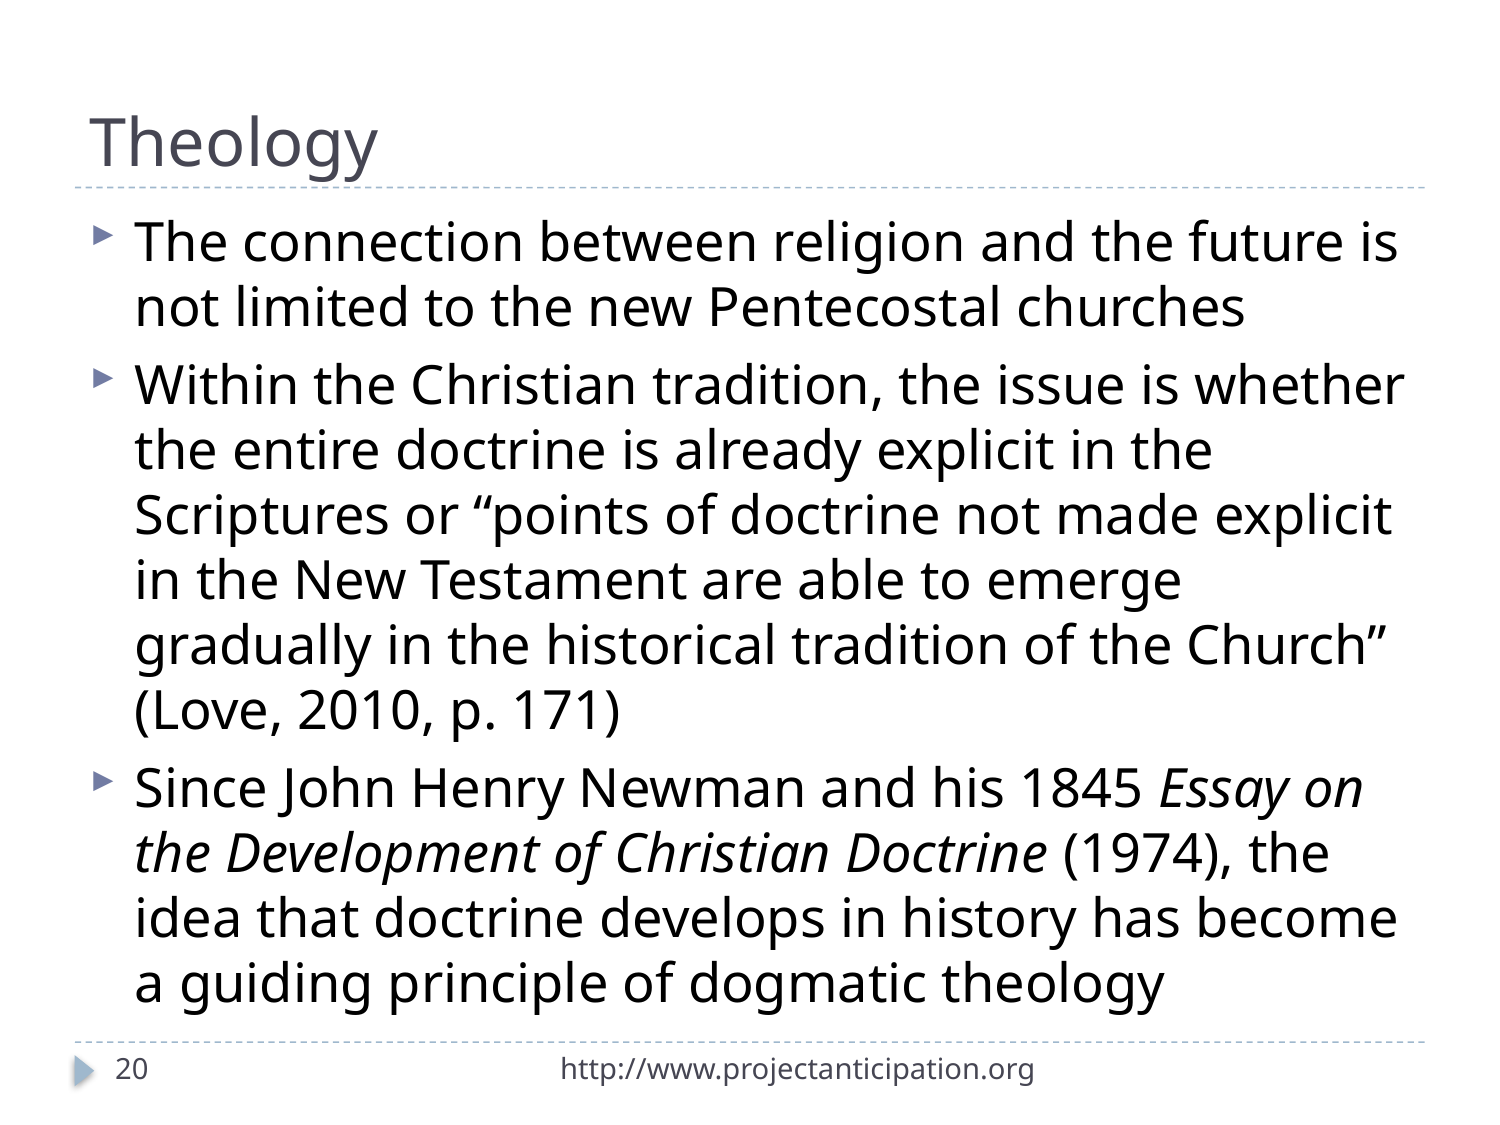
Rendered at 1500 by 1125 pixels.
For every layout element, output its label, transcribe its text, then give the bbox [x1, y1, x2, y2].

list The connection between religion and the future is not limited to the new Pentecostal churches Within the Christian tradition, the issue is whether the entire doctrine is already explicit in the Scriptures or “points of doctrine not made explicit in the New Testament are able to emerge gradually in the historical tradition of the Church” (Love, 2010, p. 171) Since John Henry Newman and his 1845 Essay on the Development of Christian Doctrine (1974), the idea that doctrine develops in history has become a guiding principle of dogmatic theology [75, 200, 1425, 1059]
title Theology [75, 24, 1425, 188]
footer http://www.projectanticipation.org [475, 1042, 1051, 1103]
slide_number 20 [100, 1042, 426, 1103]
